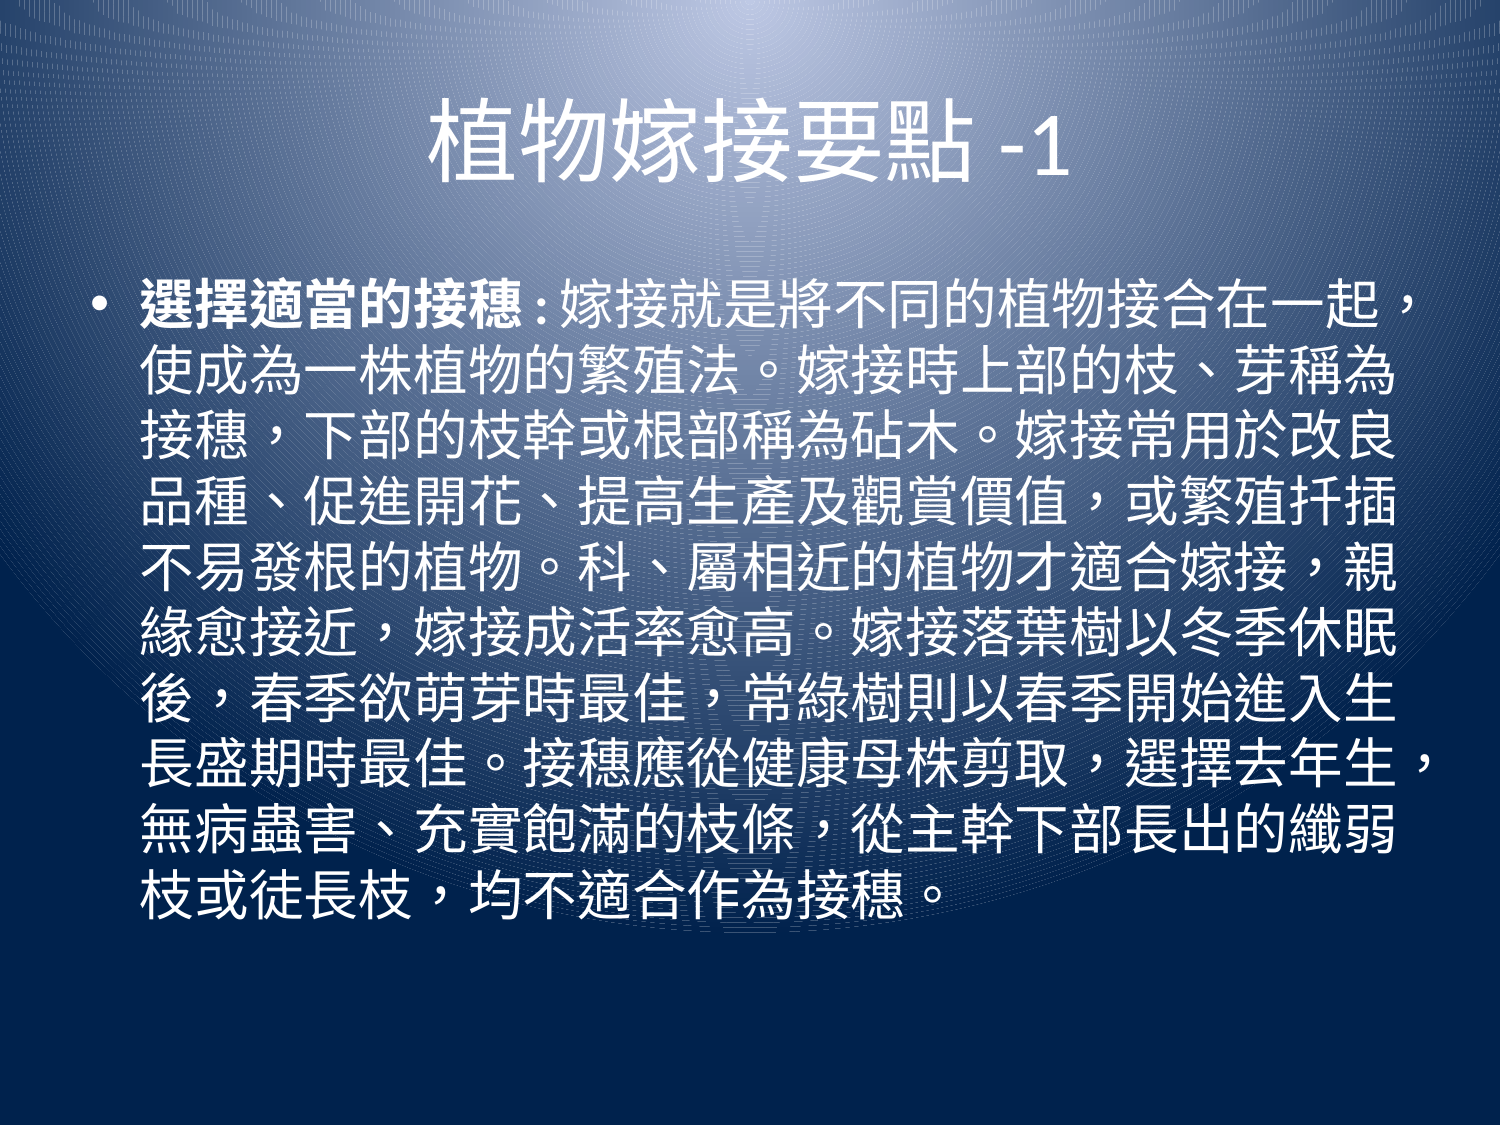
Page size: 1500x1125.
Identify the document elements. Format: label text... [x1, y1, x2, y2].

title 植物嫁接要點-1 [75, 45, 1425, 233]
list 選擇適當的接穗:嫁接就是將不同的植物接合在一起，使成為一株植物的繁殖法。嫁接時上部的枝、芽稱為接穗，下部的枝幹或根部稱為砧木。嫁接常用於改良品種、促進開花、提高生產及觀賞價值，或繁殖扦插不易發根的植物。科、屬相近的植物才適合嫁接，親緣愈接近，嫁接成活率愈高。嫁接落葉樹以冬季休眠後，春季欲萌芽時最佳，常綠樹則以春季開始進入生長盛期時最佳。接穗應從健康母株剪取，選擇去年生，無病蟲害、充實飽滿的枝條，從主幹下部長出的纖弱枝或徒長枝，均不適合作為接穗。 [75, 262, 1425, 1005]
